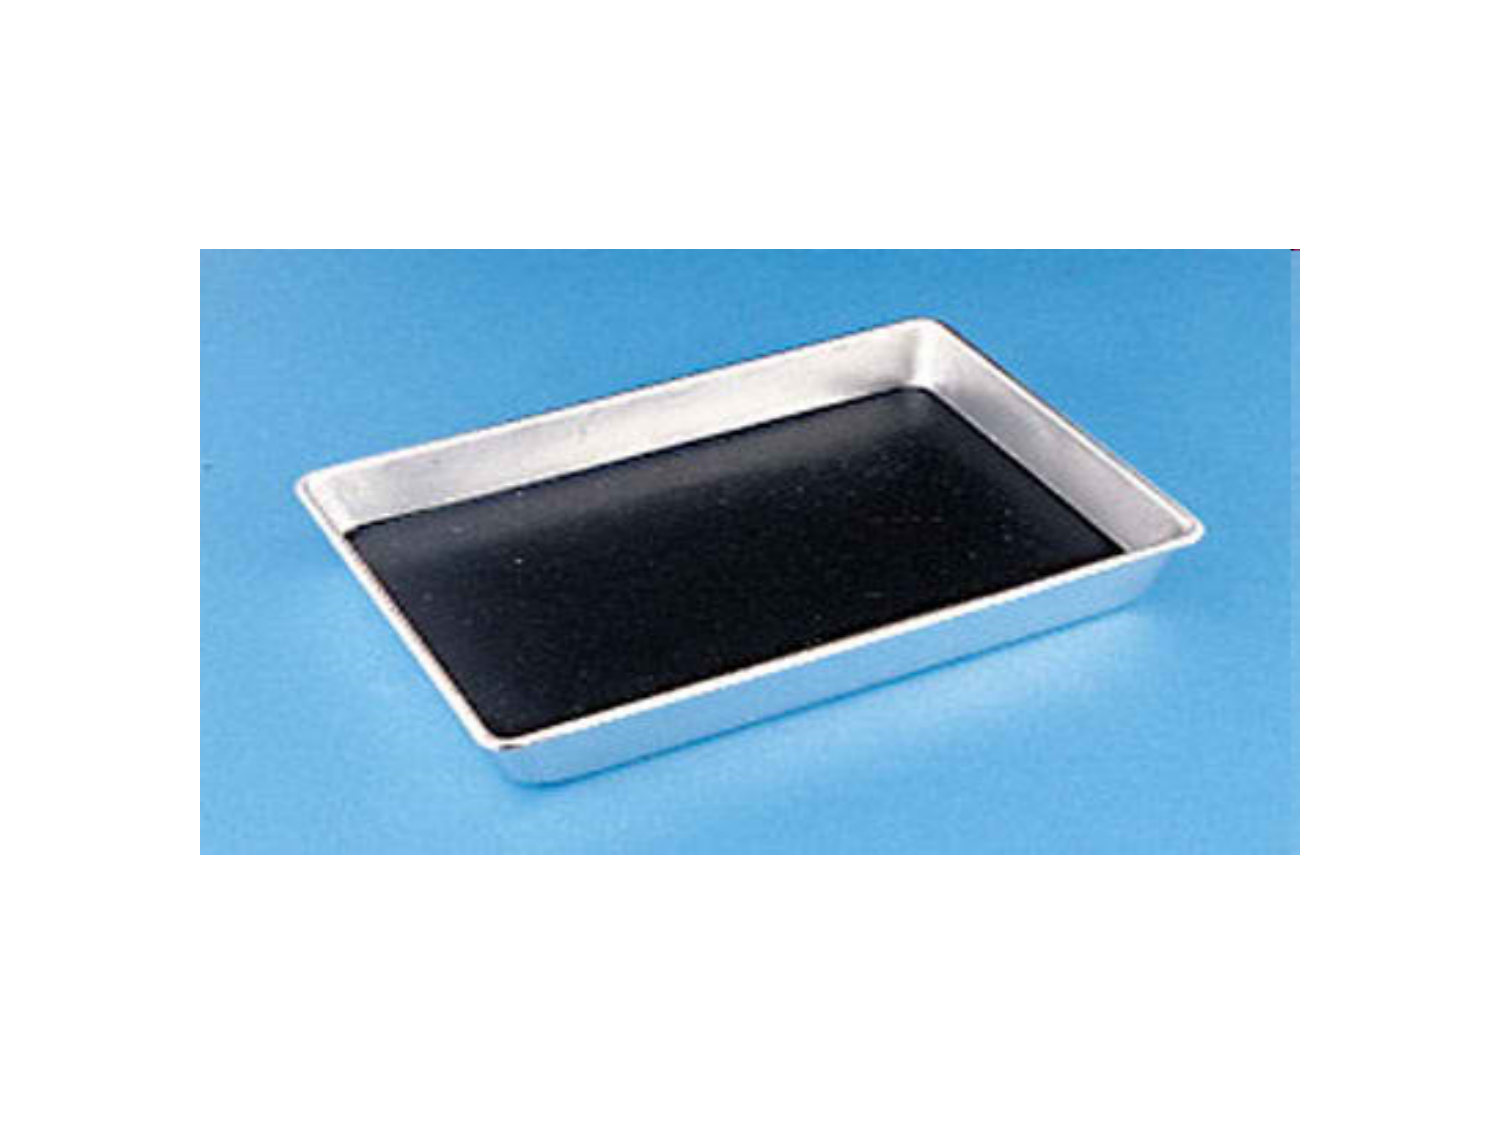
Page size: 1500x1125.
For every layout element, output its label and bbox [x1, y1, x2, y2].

list [199, 249, 1301, 856]
